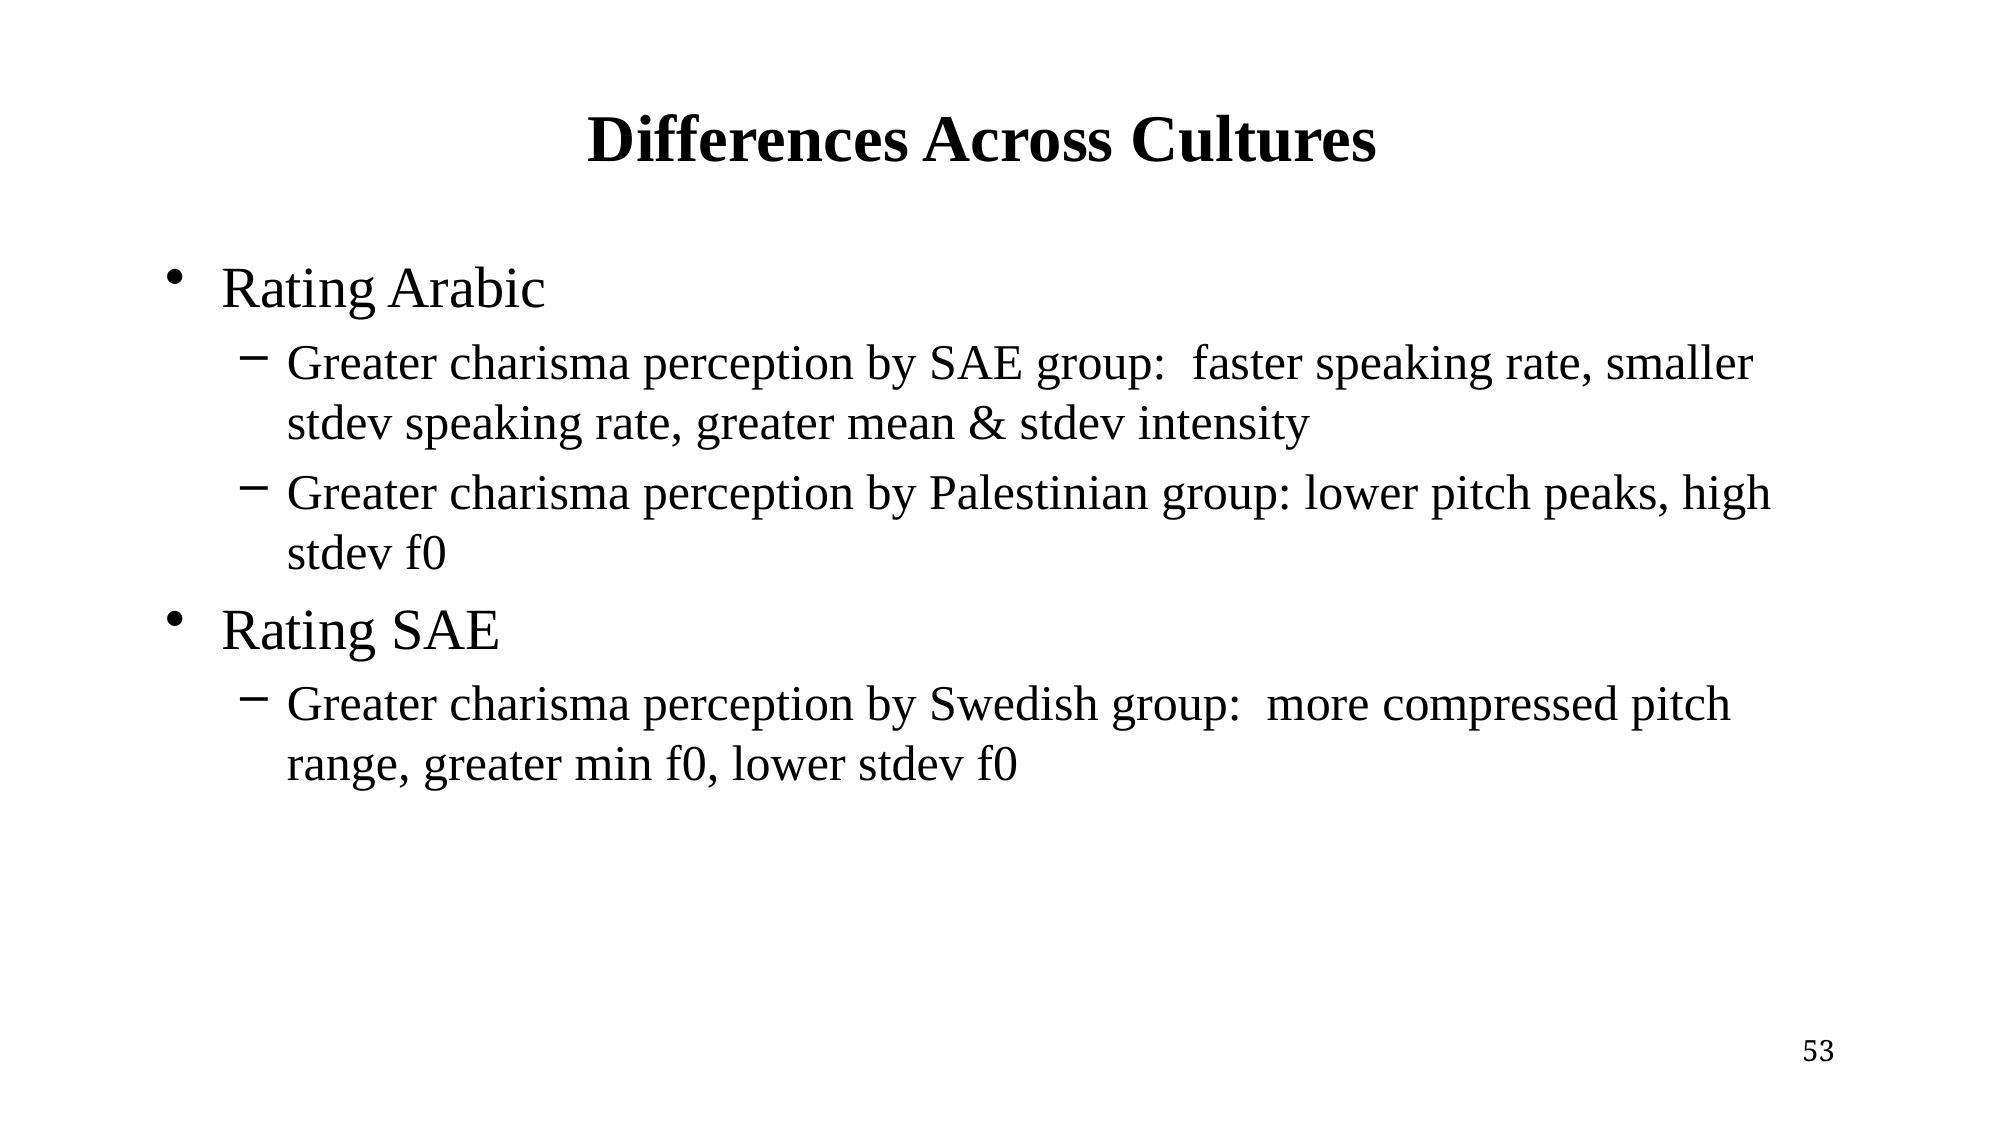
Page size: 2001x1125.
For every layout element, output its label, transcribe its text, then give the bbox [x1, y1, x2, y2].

list Rating Arabic Greater charisma perception by SAE group: faster speaking rate, smaller stdev speaking rate, greater mean & stdev intensity Greater charisma perception by Palestinian group: lower pitch peaks, high stdev f0 Rating SAE Greater charisma perception by Swedish group: more compressed pitch range, greater min f0, lower stdev f0 [150, 241, 1850, 1000]
title Differences Across Cultures [133, 58, 1834, 211]
slide_number 53 [1433, 1024, 1851, 1101]
